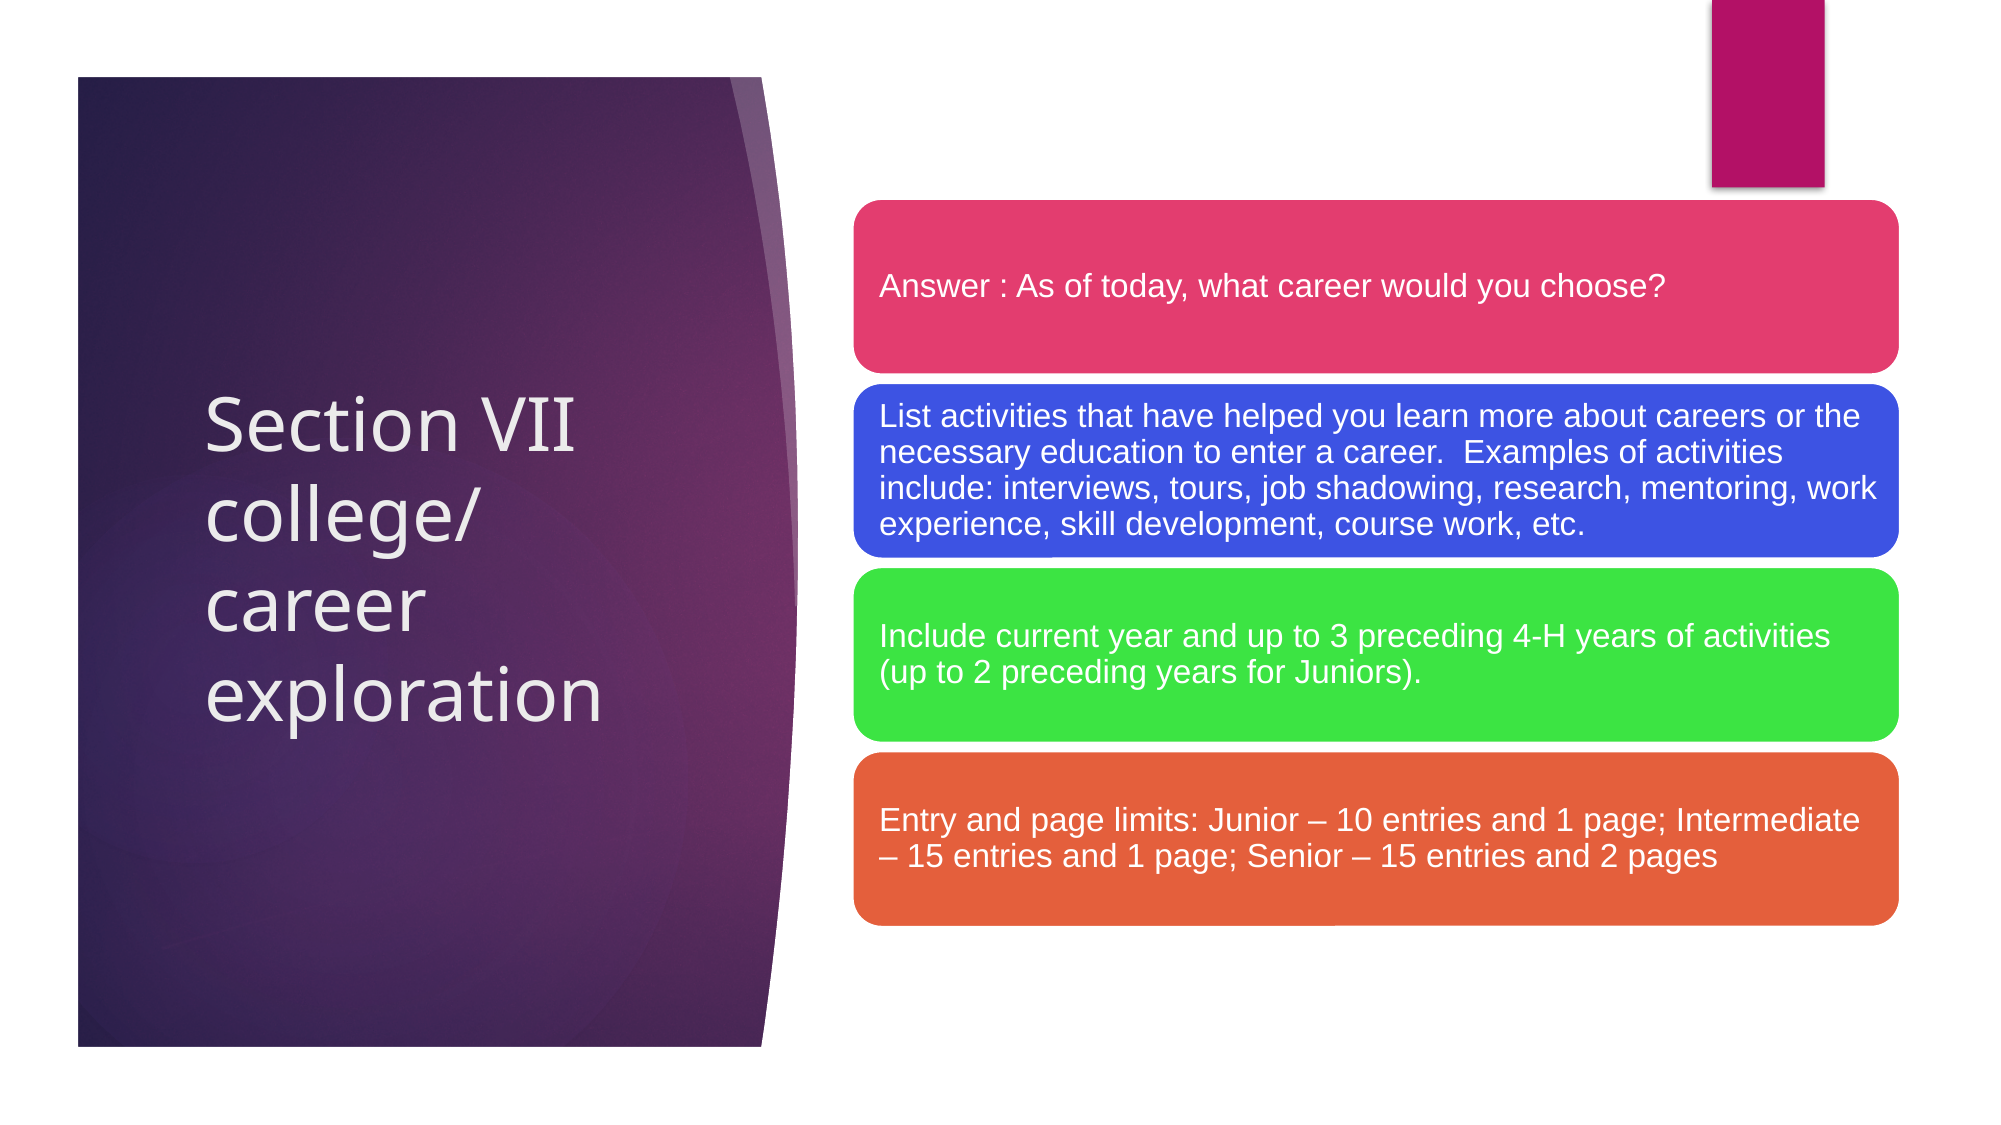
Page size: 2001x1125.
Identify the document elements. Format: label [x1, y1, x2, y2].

text_box [0, 0, 2000, 1125]
list [851, 132, 1901, 994]
